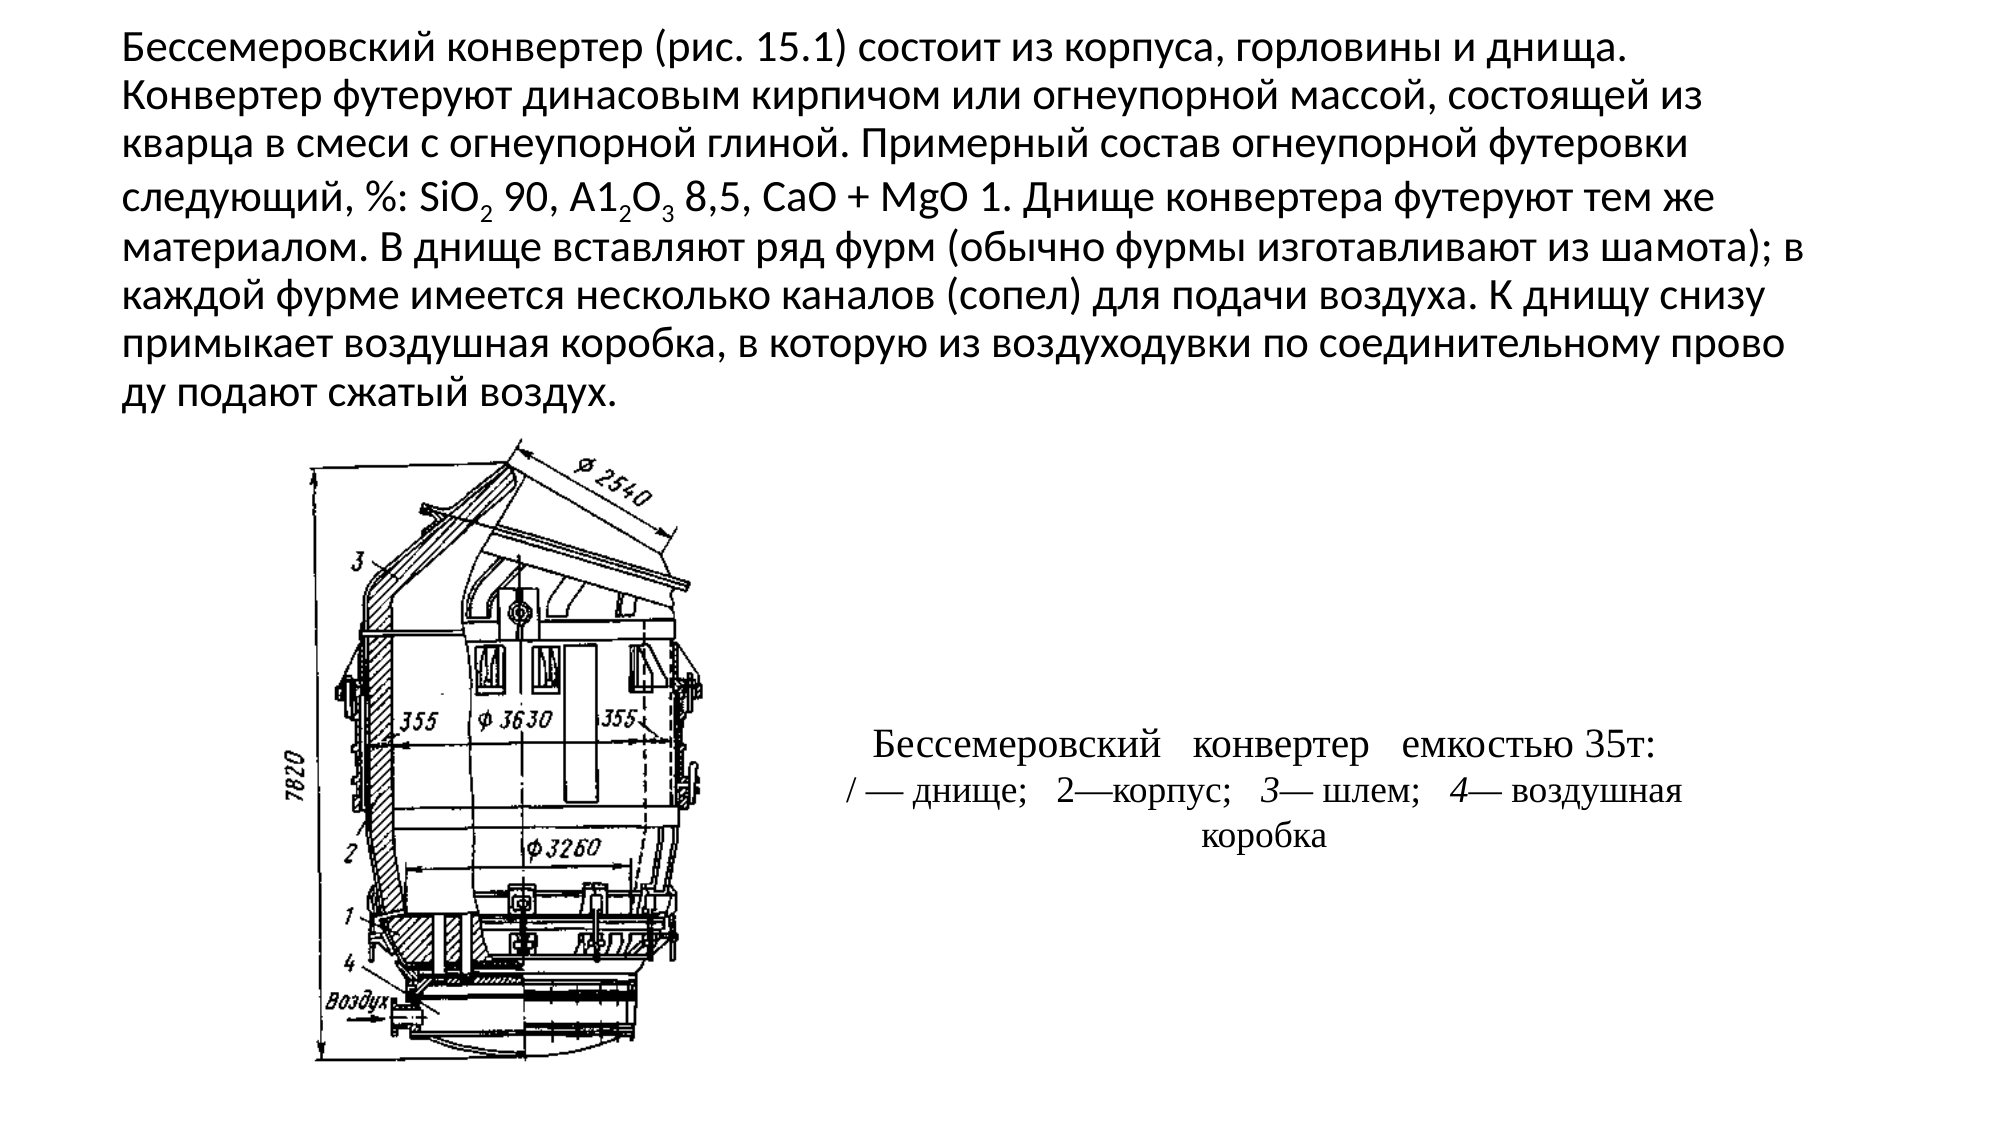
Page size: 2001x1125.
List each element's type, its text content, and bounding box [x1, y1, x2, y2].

text_box Бессемеровский конвертер ем­костью 35т: / — днище; 2—корпус; 3— шлем; 4— воздушная коробка [764, 708, 1765, 863]
picture [242, 428, 744, 1076]
list Бессемеровский конвертер (рис. 15.1) состоит из корпуса, горловины и дни­ща. Конвертер футеруют динасовым кирпичом или огнеупорной массой, состоящей из кварца в смеси с огне­упорной глиной. Примерный состав огнеупорной футеровки следующий, %: SiO2 90, А12О3 8,5, СаО + MgO 1. Днище конвертера футеруют тем же материа­лом. В днище вставляют ряд фурм (обычно фурмы изготавливают из ша­мота); в каждой фурме имеется не­сколько каналов (сопел) для подачи воздуха. К днищу снизу примыкает воздушная коробка, в которую из воз­духодувки по соединительному прово­ду подают сжатый воздух. [106, 14, 1832, 429]
